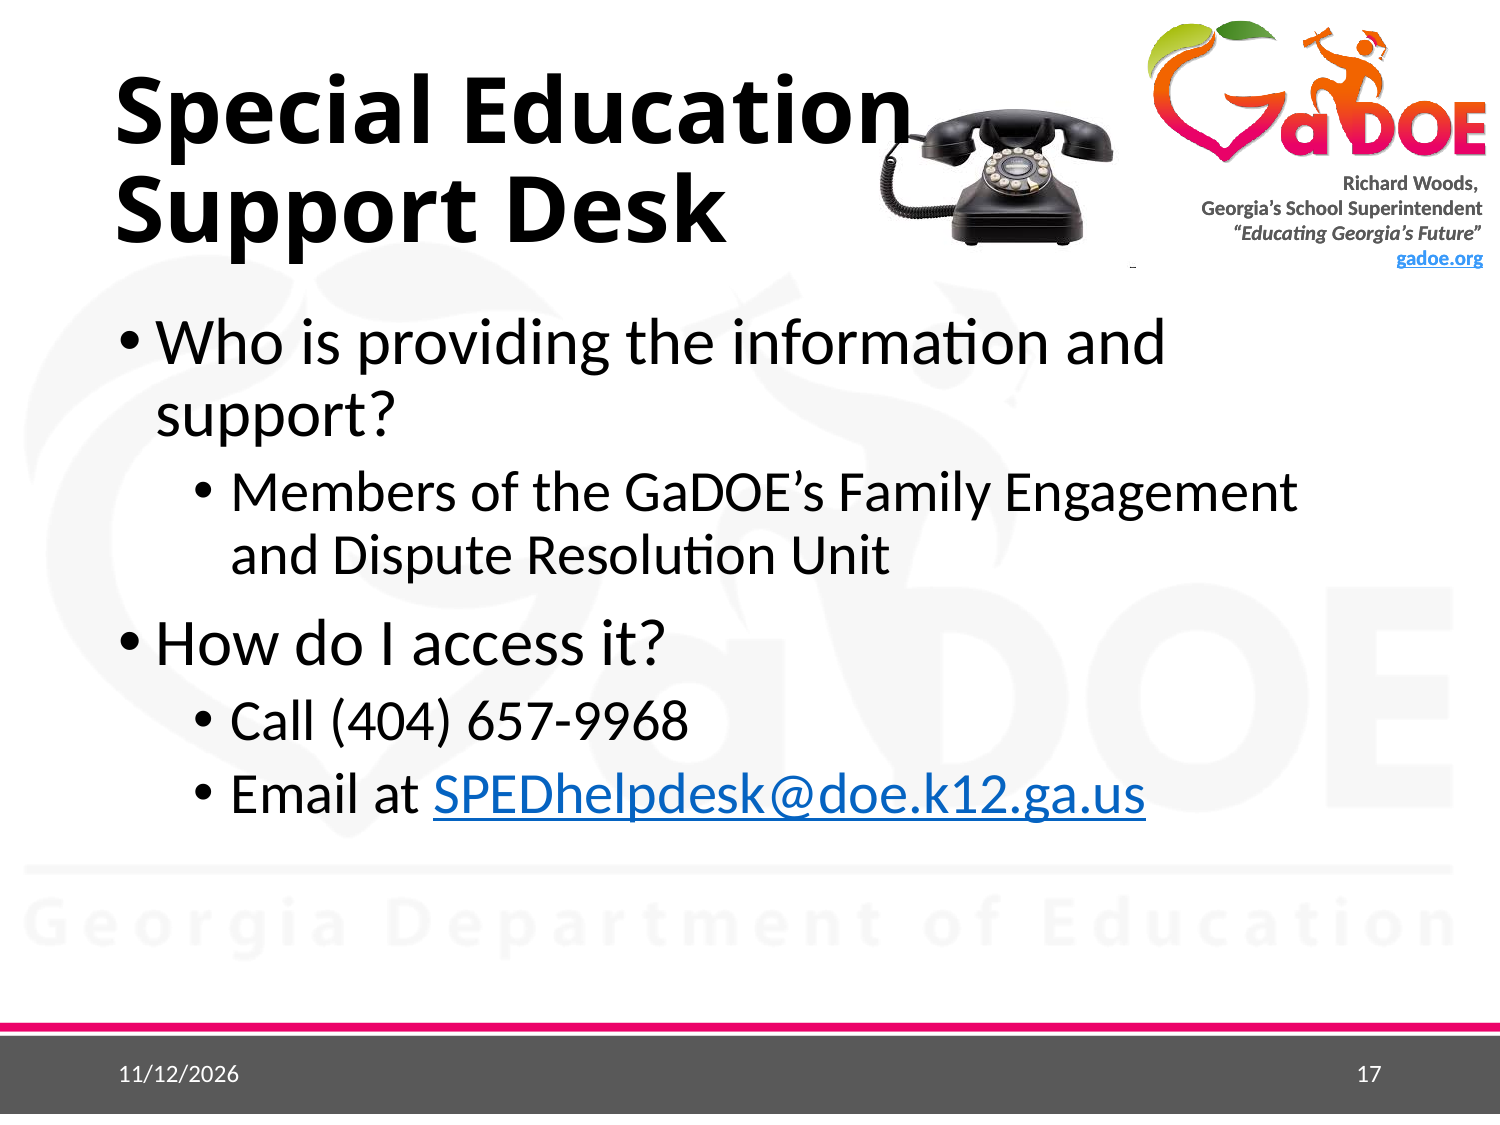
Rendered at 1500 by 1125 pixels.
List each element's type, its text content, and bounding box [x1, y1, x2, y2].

slide_number 17 [1059, 1042, 1397, 1103]
list Who is providing the information and support? Members of the GaDOE’s Family Engagement and Dispute Resolution Unit How do I access it? Call (404) 657-9968 Email at SPEDhelpdesk@doe.k12.ga.us [103, 299, 1397, 1014]
picture [19, 8, 1499, 980]
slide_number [103, 1042, 441, 1103]
title Special Education Support Desk [99, 54, 1136, 273]
